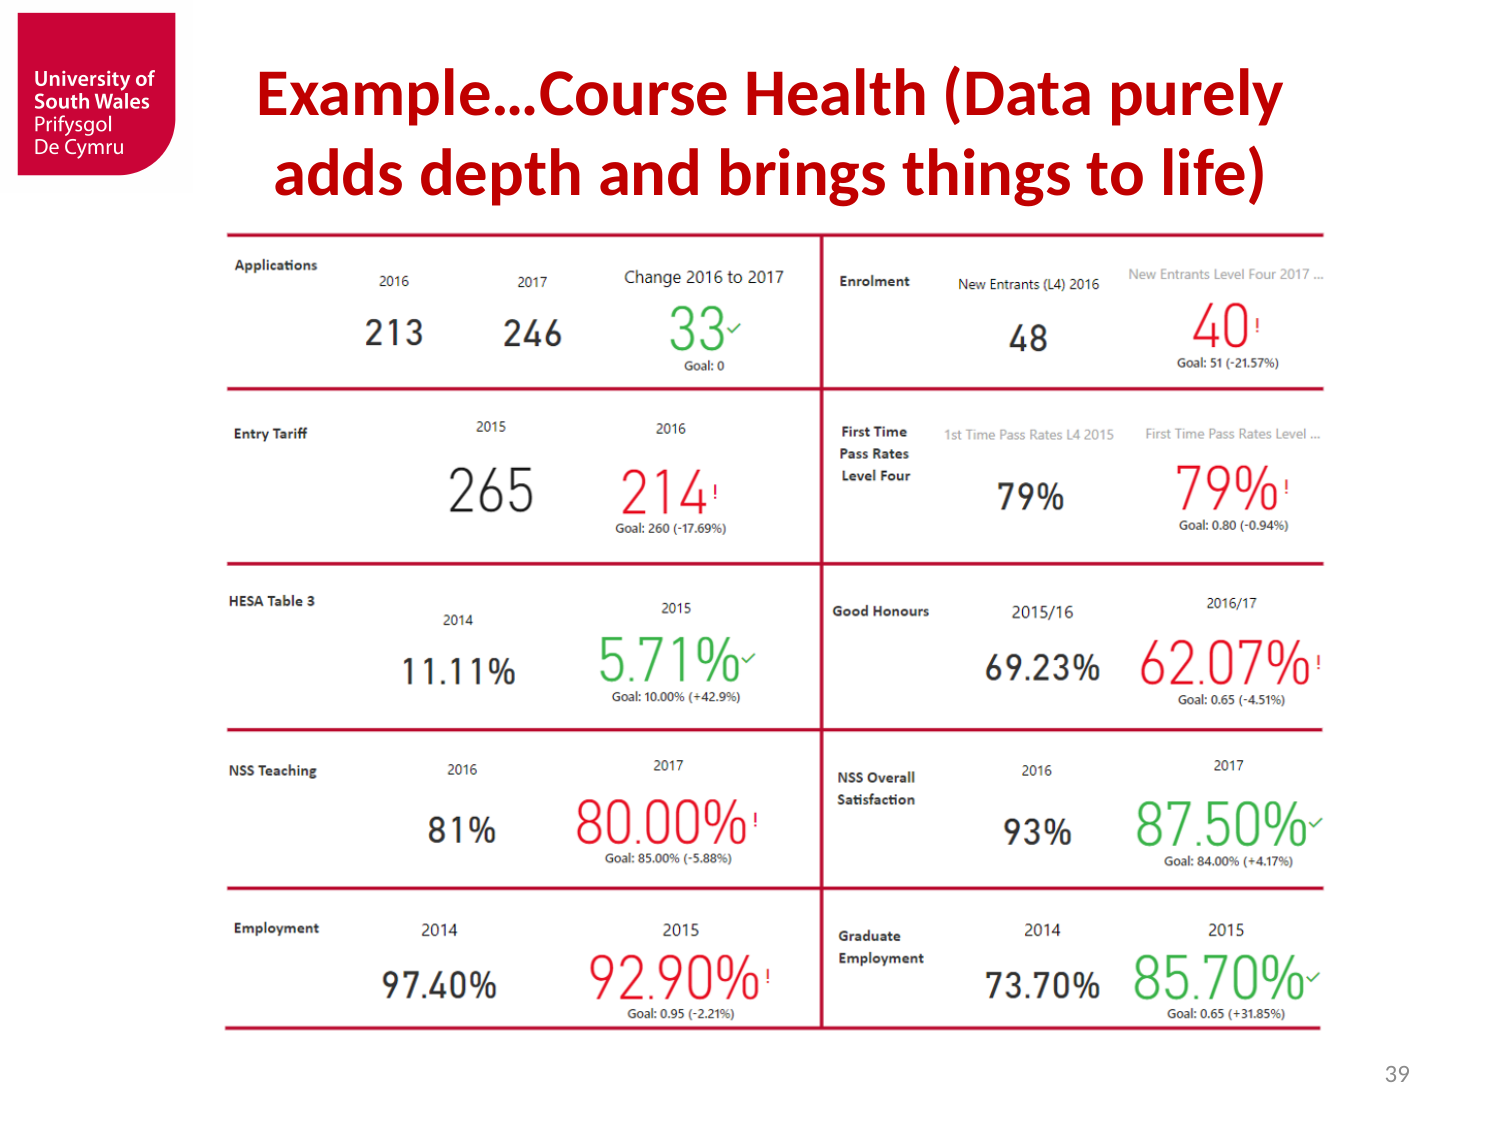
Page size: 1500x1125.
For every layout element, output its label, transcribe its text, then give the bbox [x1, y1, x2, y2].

picture [0, 0, 193, 194]
picture [205, 219, 1336, 1042]
slide_number 39 [1074, 1042, 1425, 1103]
text_box Example…Course Health (Data purely adds depth and brings things to life) [173, 41, 1368, 216]
